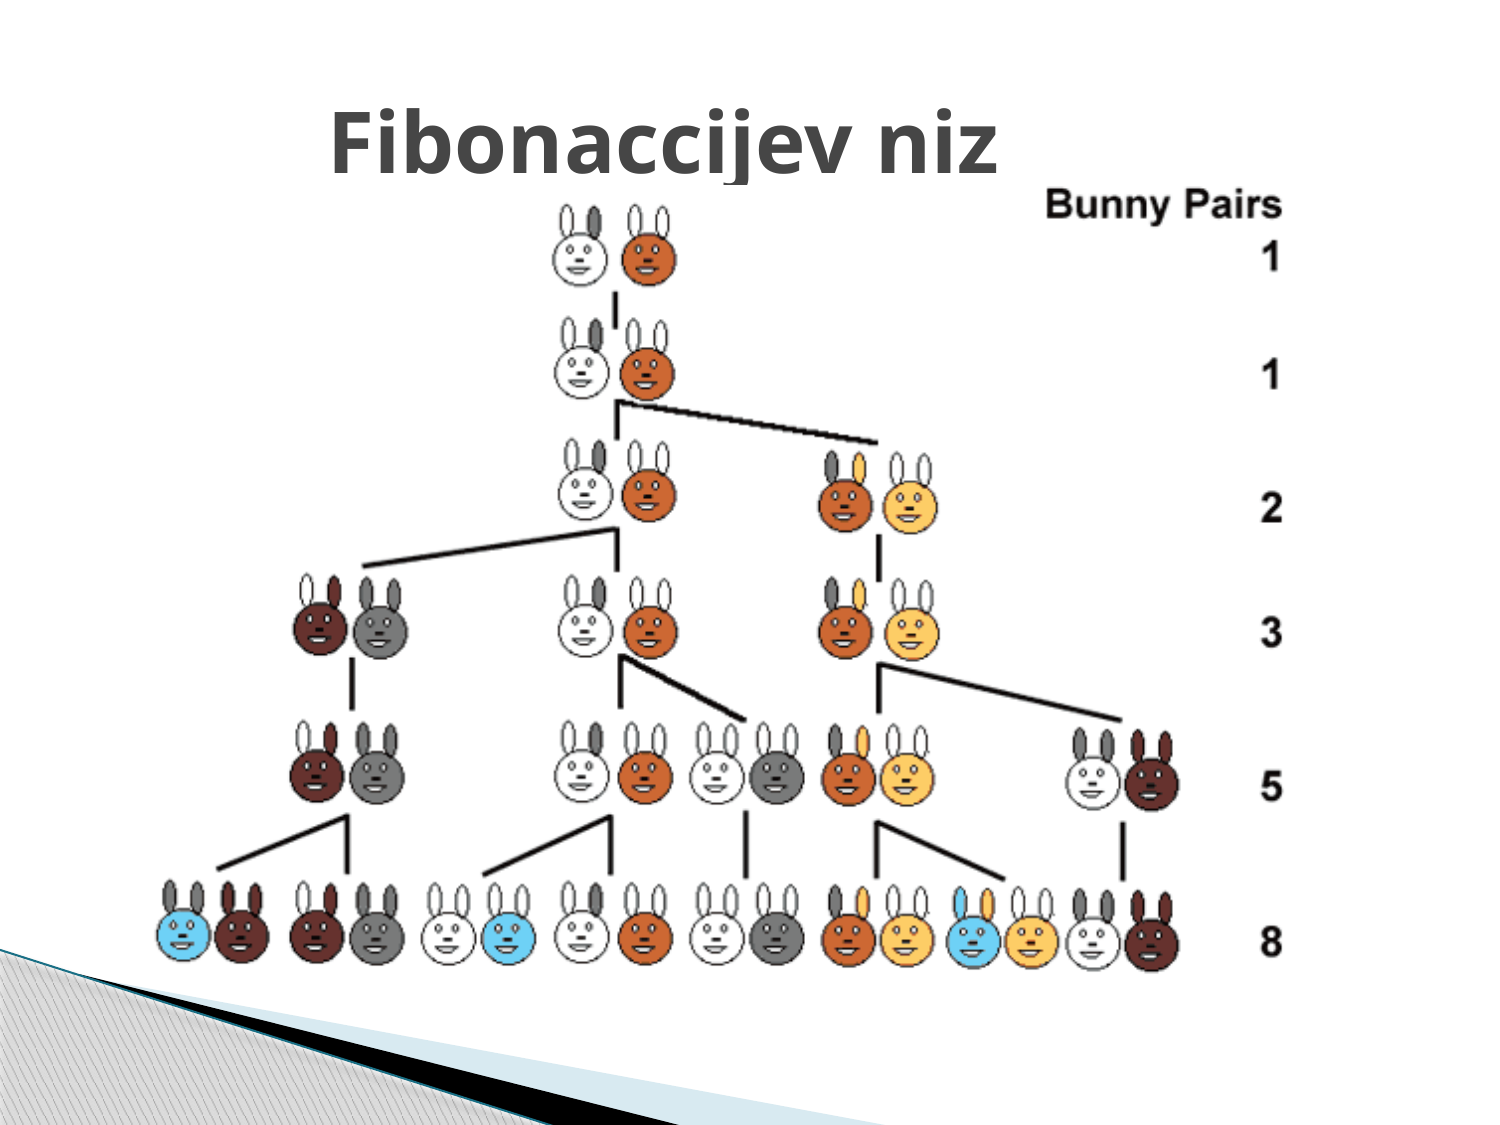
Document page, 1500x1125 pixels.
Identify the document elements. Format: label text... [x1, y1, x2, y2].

title Fibonaccijev niz [0, 45, 1350, 233]
picture [137, 185, 1306, 979]
